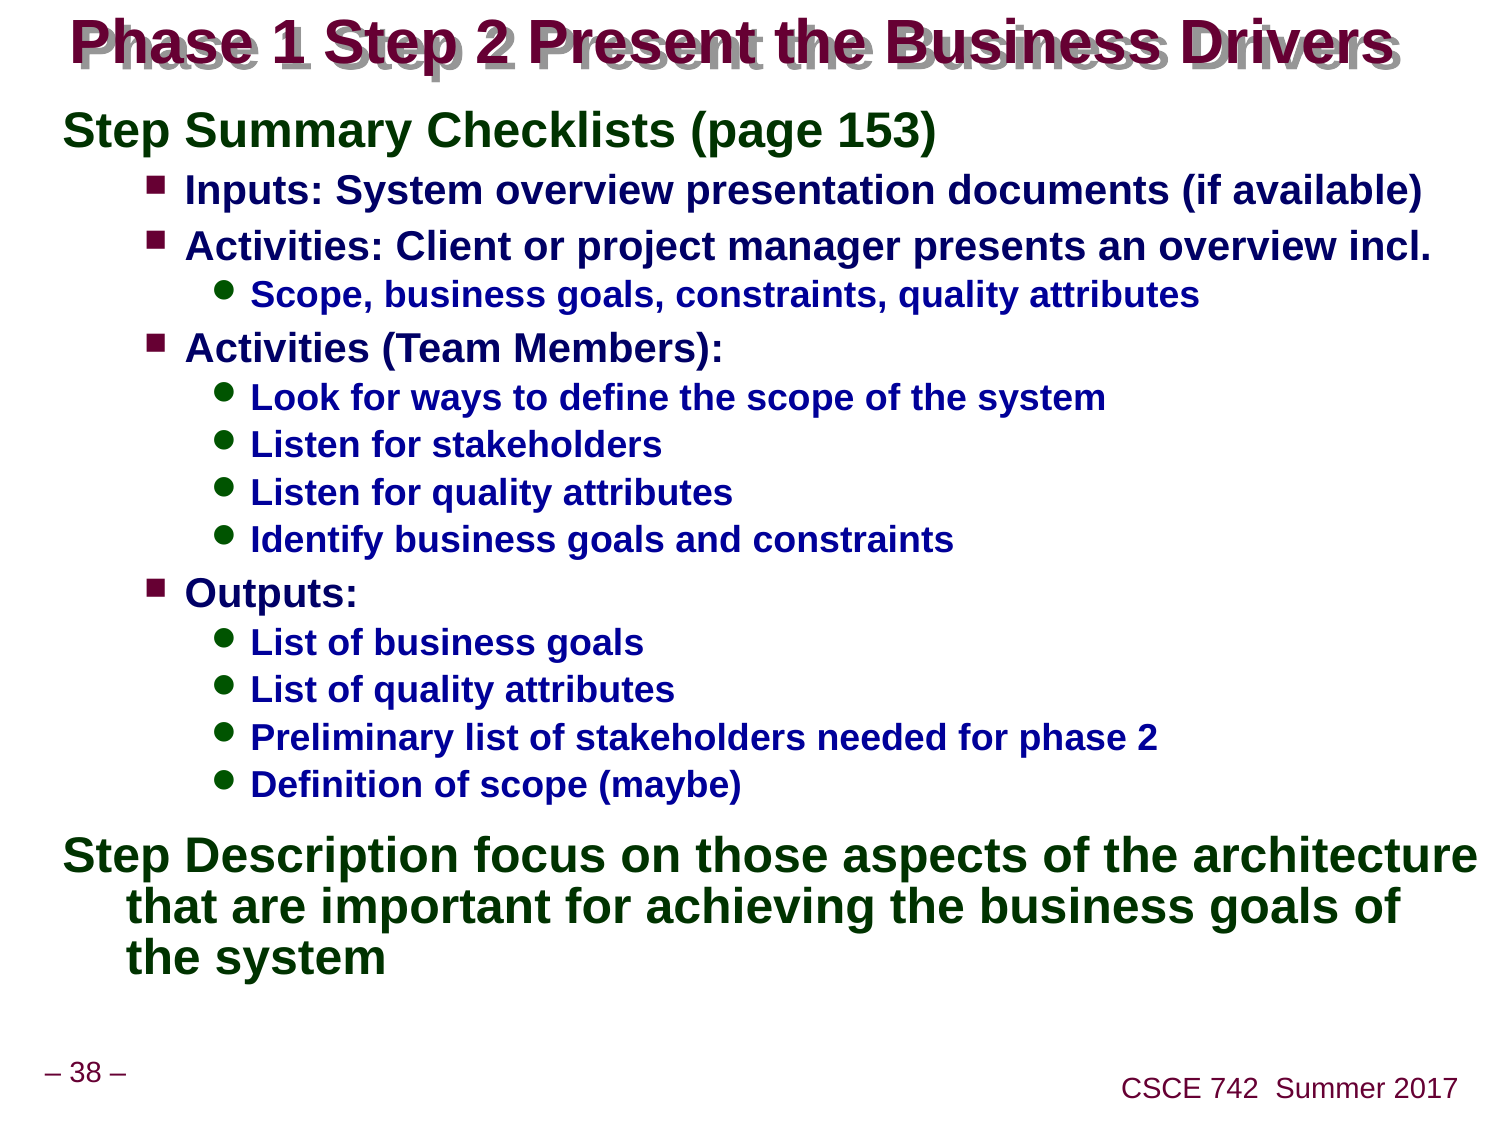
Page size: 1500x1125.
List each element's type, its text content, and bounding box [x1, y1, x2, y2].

title Phase 1 Step 2 Present the Business Drivers [70, 0, 1500, 88]
list Step Summary Checklists (page 153) Inputs: System overview presentation documents (if available) Activities: Client or project manager presents an overview incl. Scope, business goals, constraints, quality attributes Activities (Team Members): Look for ways to define the scope of the system Listen for stakeholders Listen for quality attributes Identify business goals and constraints Outputs: List of business goals List of quality attributes Preliminary list of stakeholders needed for phase 2 Definition of scope (maybe) Step Description focus on those aspects of the architecture that are important for achieving the business goals of the system [47, 99, 1500, 1058]
